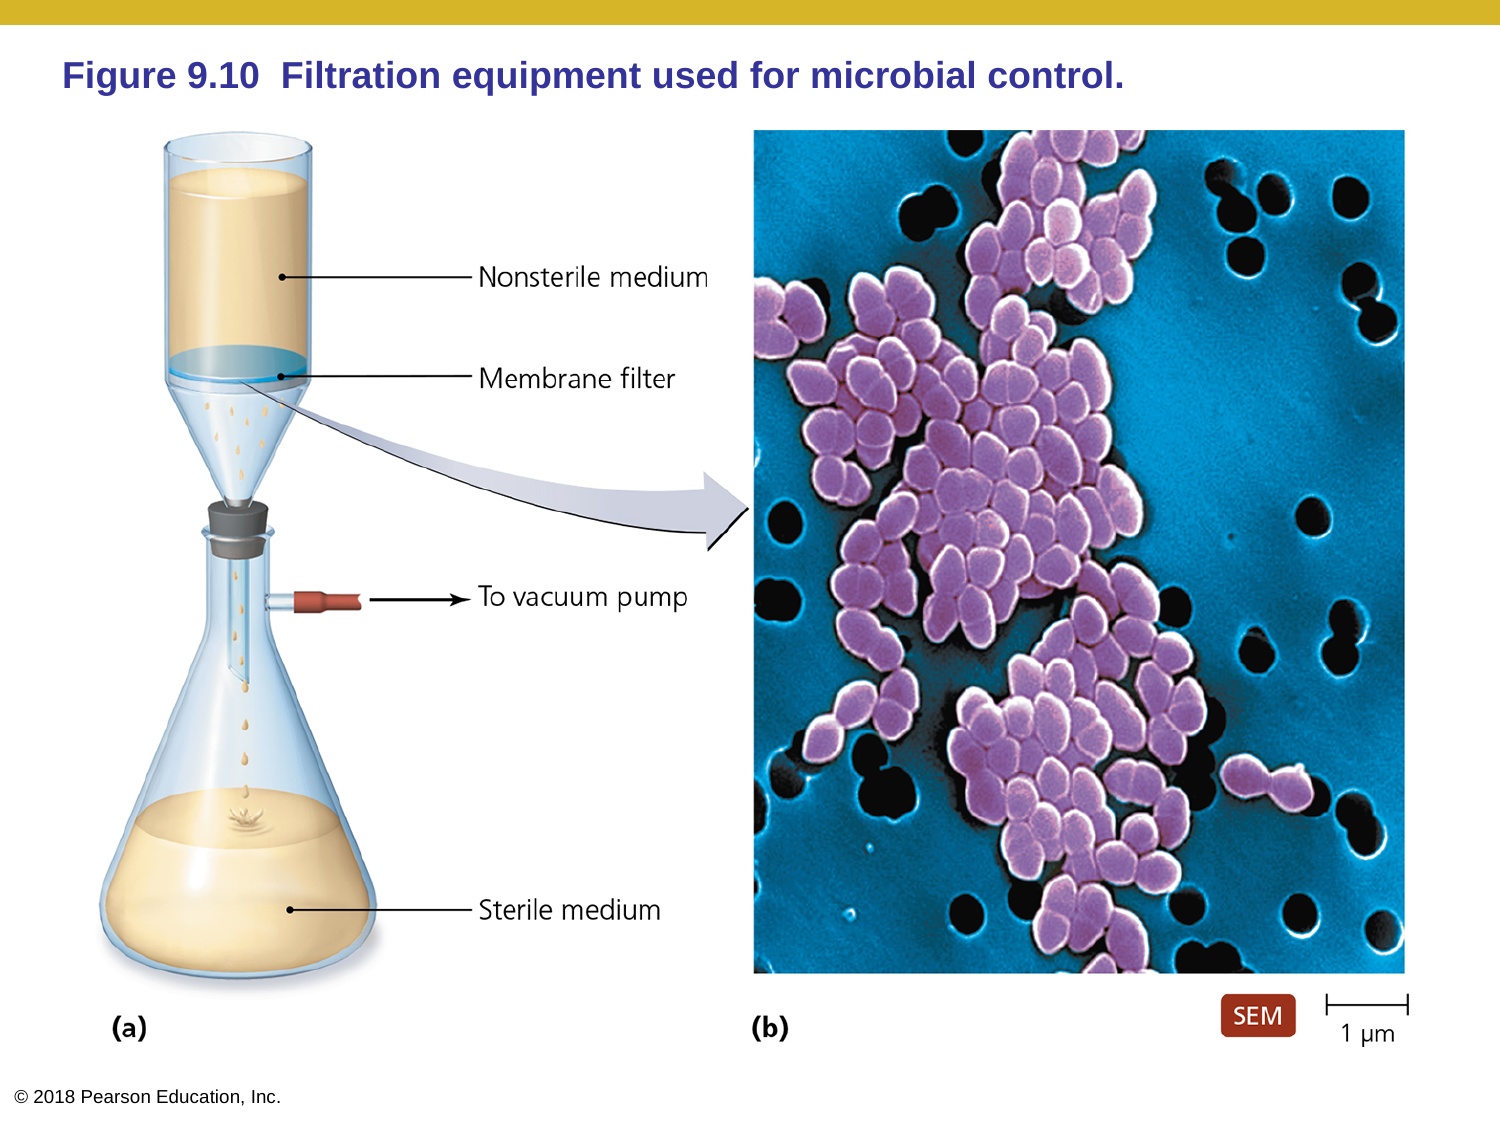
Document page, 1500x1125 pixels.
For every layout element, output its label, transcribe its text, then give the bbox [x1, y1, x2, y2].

picture [80, 119, 1419, 1052]
title Figure 9.10 Filtration equipment used for microbial control. [0, 43, 1500, 105]
